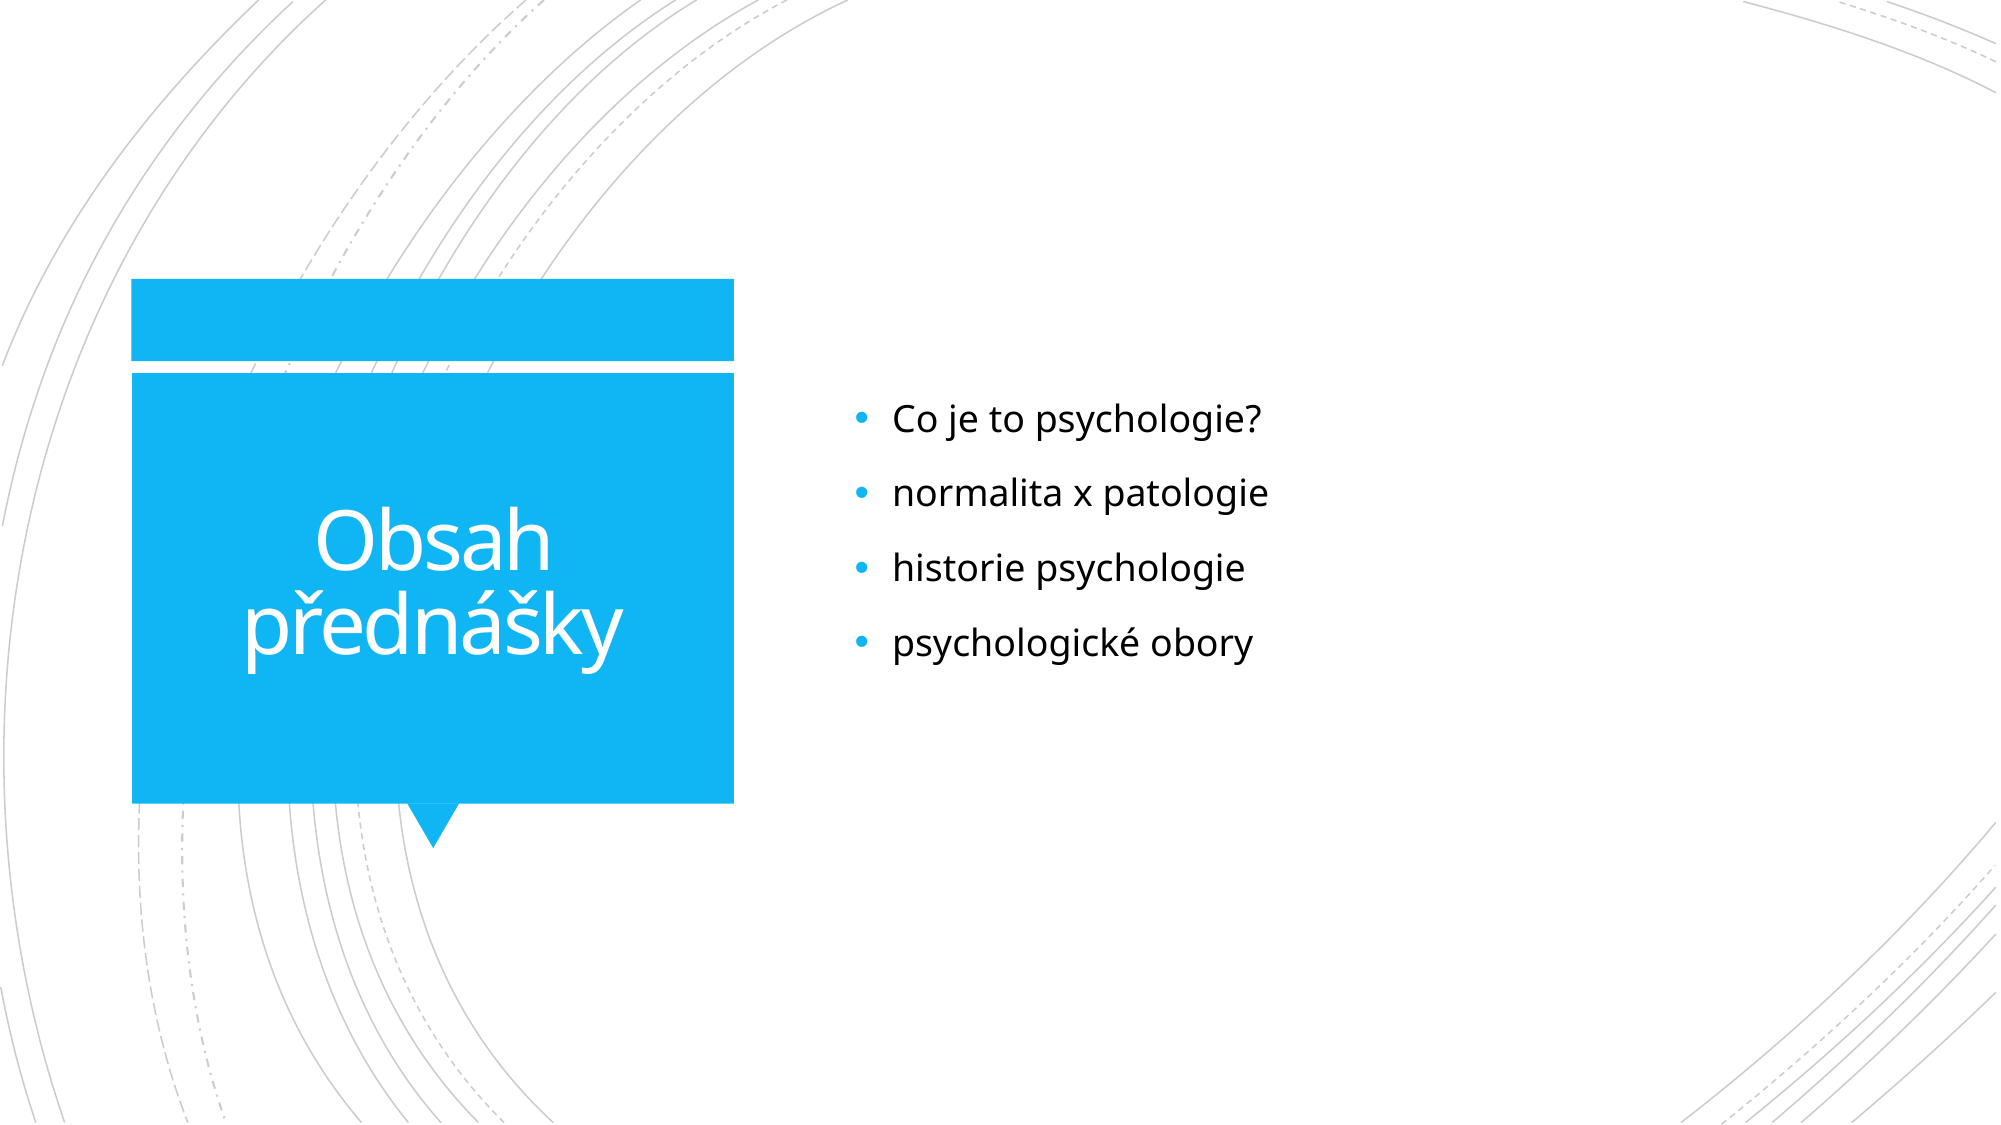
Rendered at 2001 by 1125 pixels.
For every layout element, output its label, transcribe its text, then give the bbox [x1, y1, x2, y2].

title Obsah přednášky [145, 385, 720, 789]
list Co je to psychologie? normalita x patologie historie psychologie psychologické obory [839, 131, 1871, 993]
